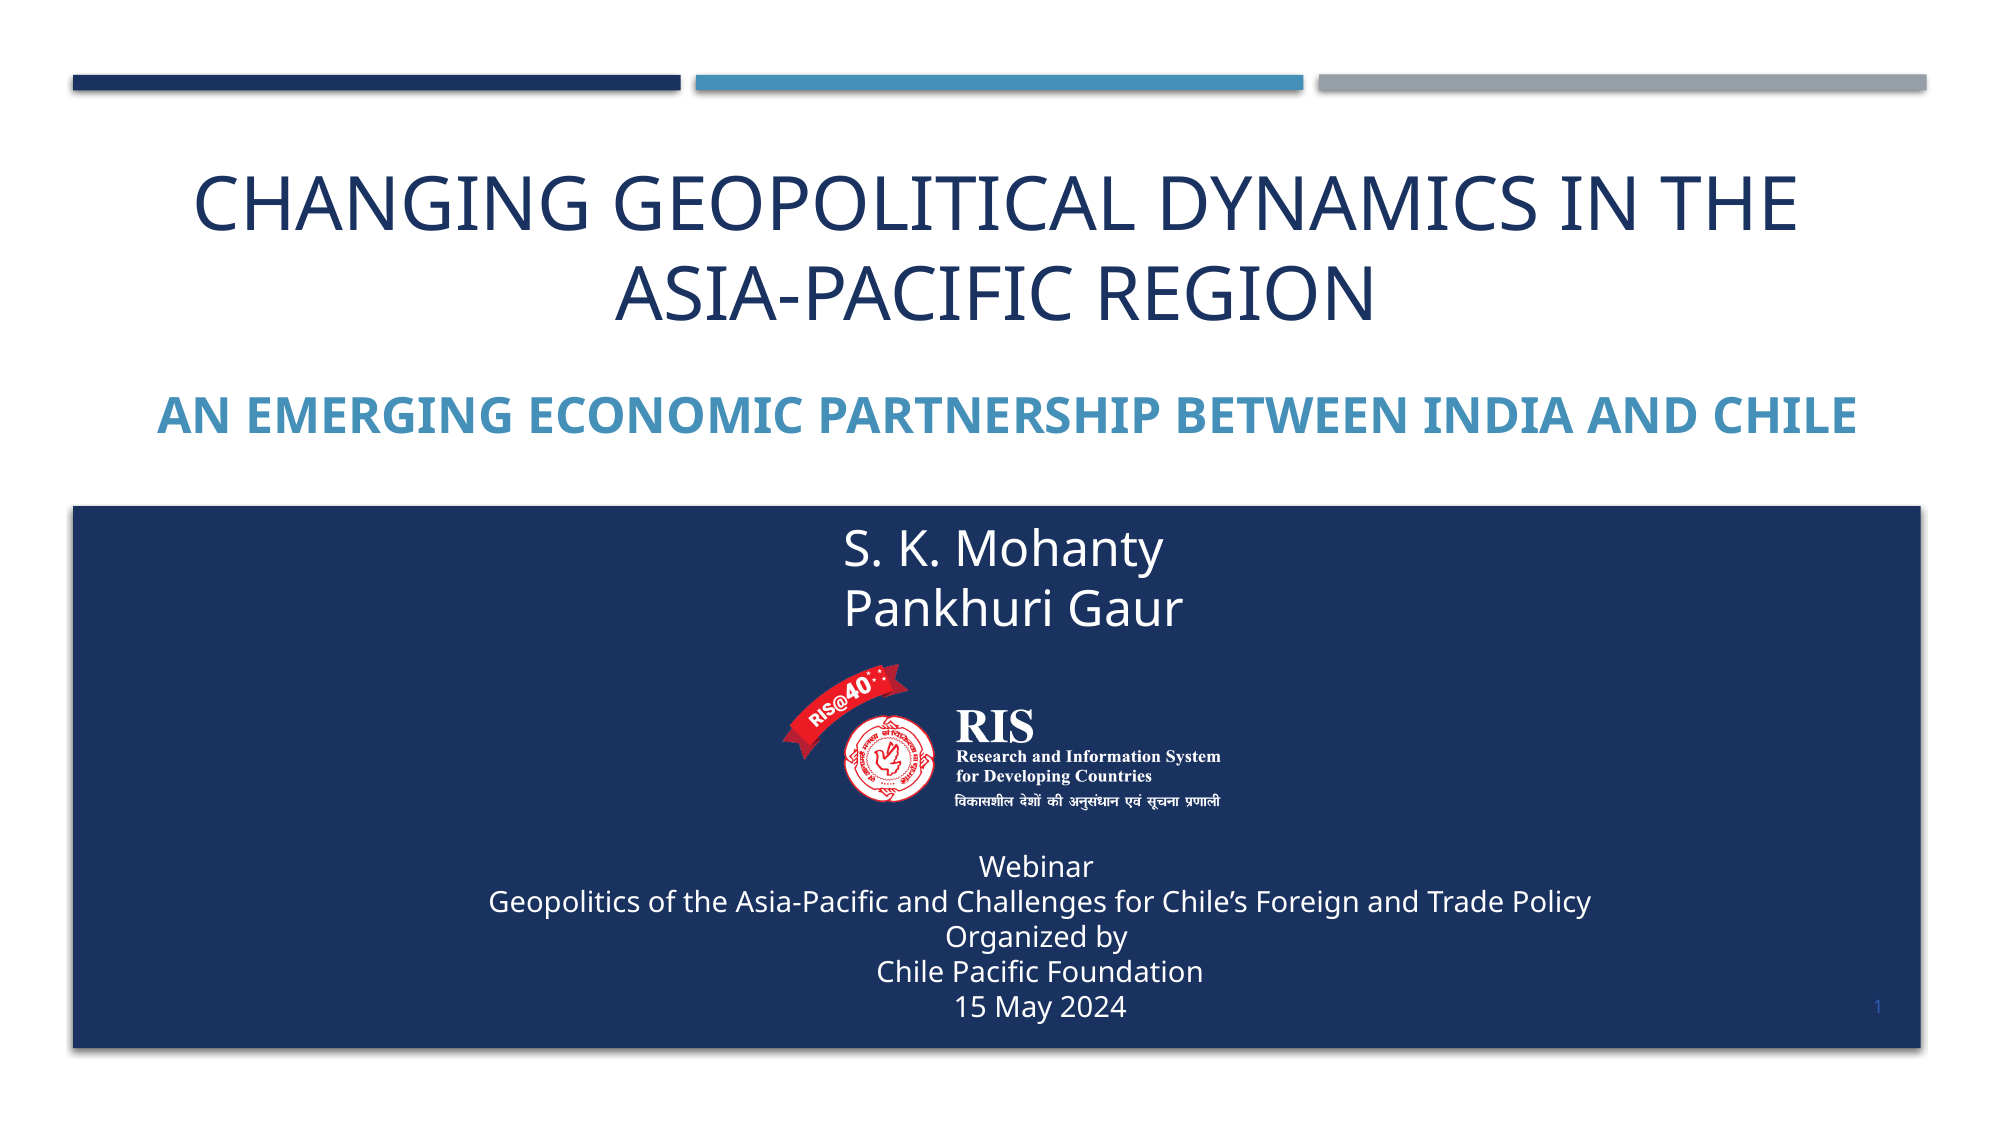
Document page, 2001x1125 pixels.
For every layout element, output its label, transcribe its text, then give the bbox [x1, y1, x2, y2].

text_box S. K. Mohanty Pankhuri Gaur [828, 509, 1200, 636]
text_box Webinar Geopolitics of the Asia-Pacific and Challenges for Chile’s Foreign and Trade Policy Organized by Chile Pacific Foundation 15 May 2024 [473, 841, 1607, 1031]
slide_number 1 [1732, 977, 1899, 1037]
subtitle An emerging economic partnership between India and Chile [106, 375, 1910, 473]
picture [757, 638, 1259, 835]
title Changing Geopolitical dynamics in the Asia-Pacific Region [95, 101, 1899, 344]
